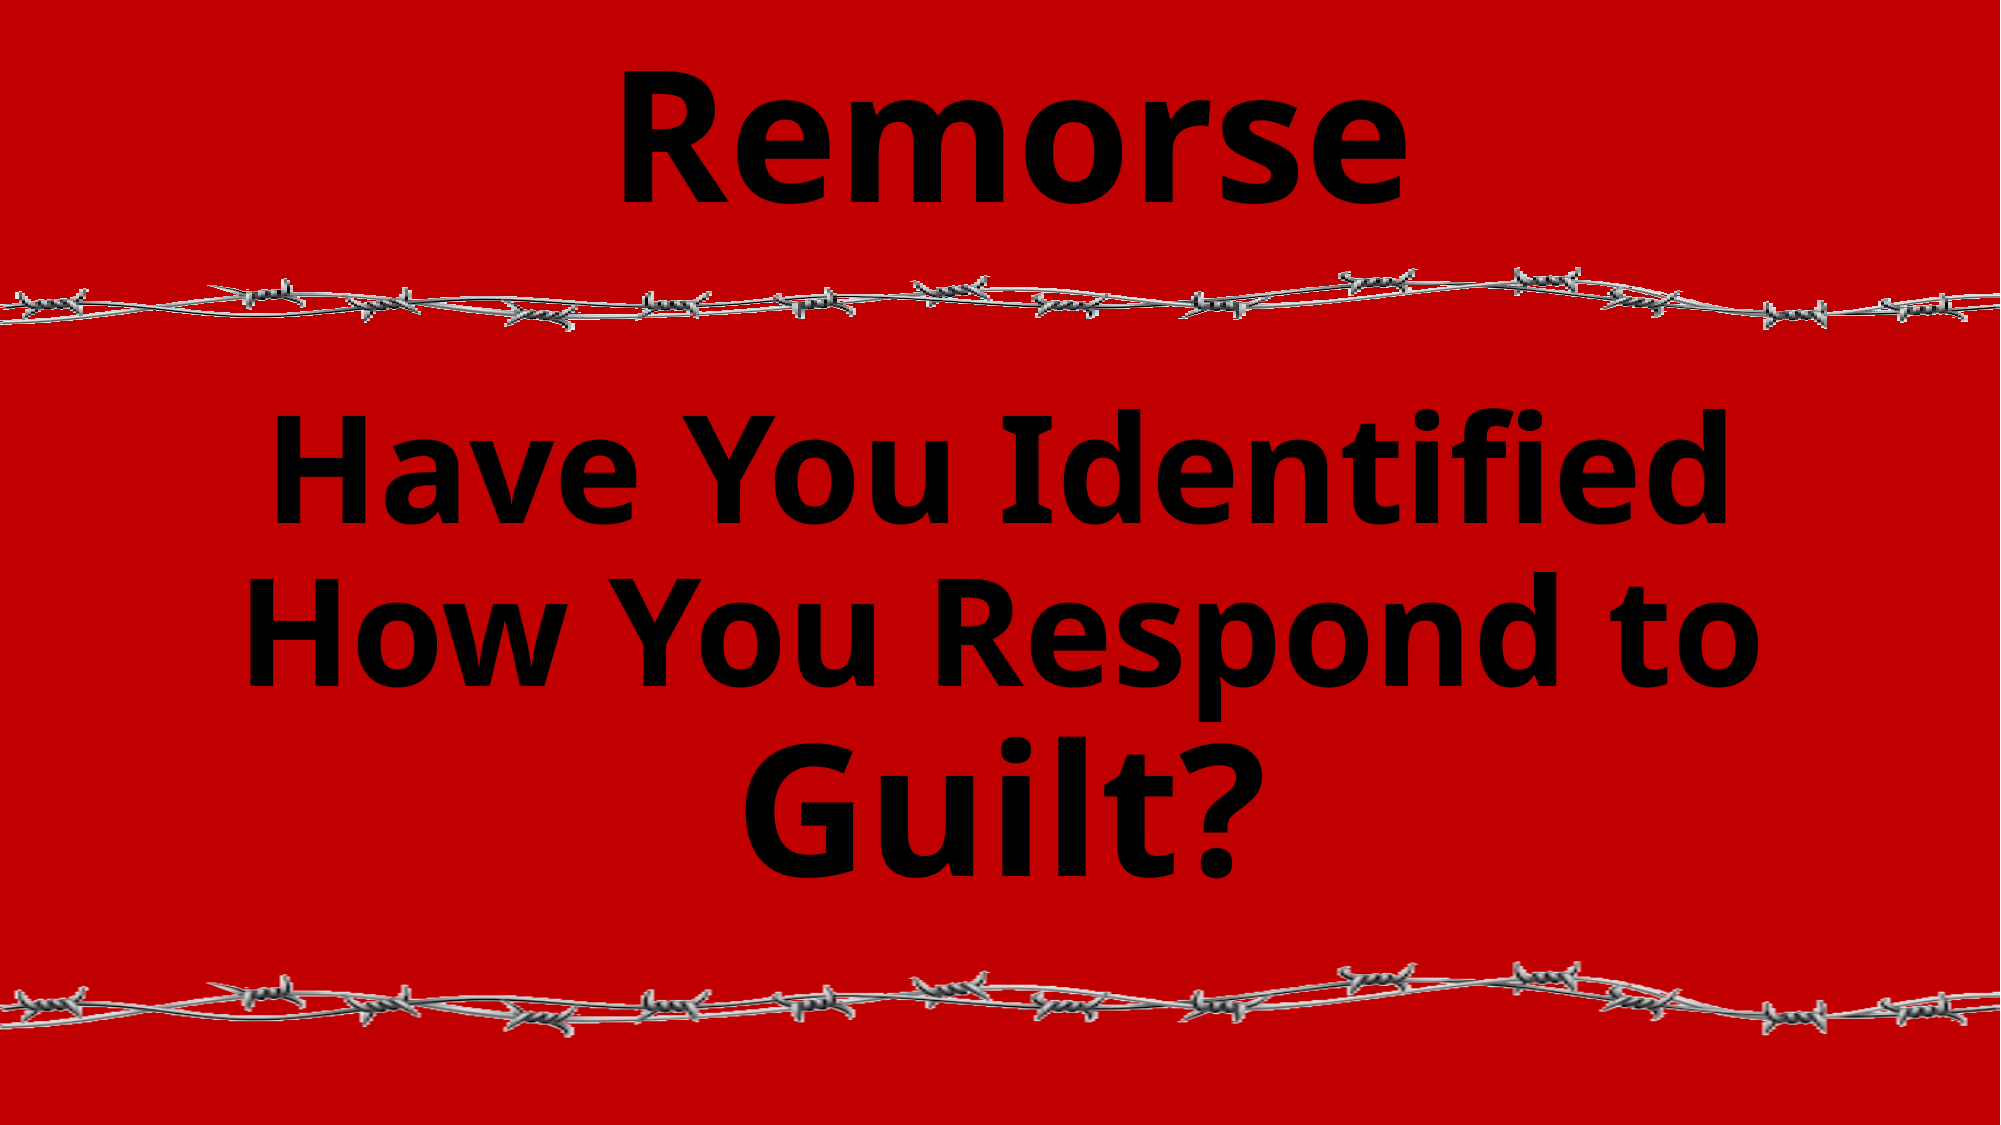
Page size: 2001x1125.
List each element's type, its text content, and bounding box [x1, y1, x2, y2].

picture [0, 816, 2000, 1125]
picture [0, 143, 2000, 455]
text_box Have You Identified How You Respond to Guilt? [94, 455, 1909, 816]
title Remorse [141, 20, 1881, 143]
